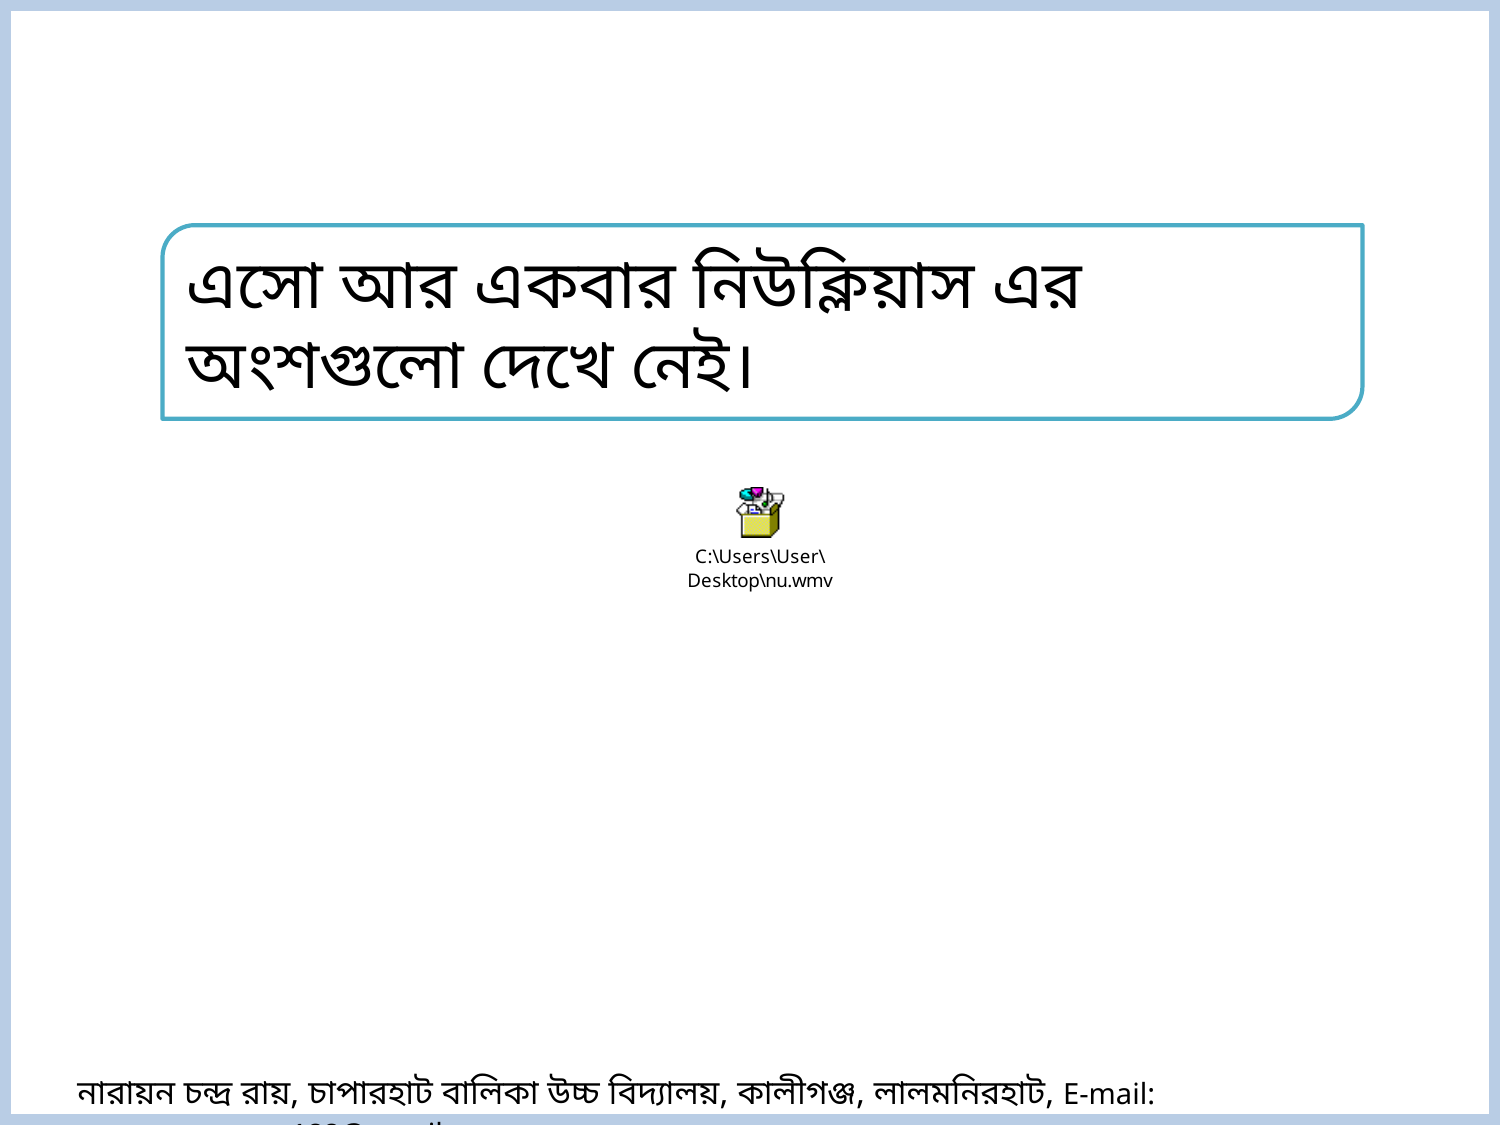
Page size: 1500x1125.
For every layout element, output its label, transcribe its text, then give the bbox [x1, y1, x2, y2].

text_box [684, 487, 836, 615]
text_box এসো আর একবার নিউক্লিয়াস এর অংশগুলো দেখে নেই। [160, 223, 1365, 421]
